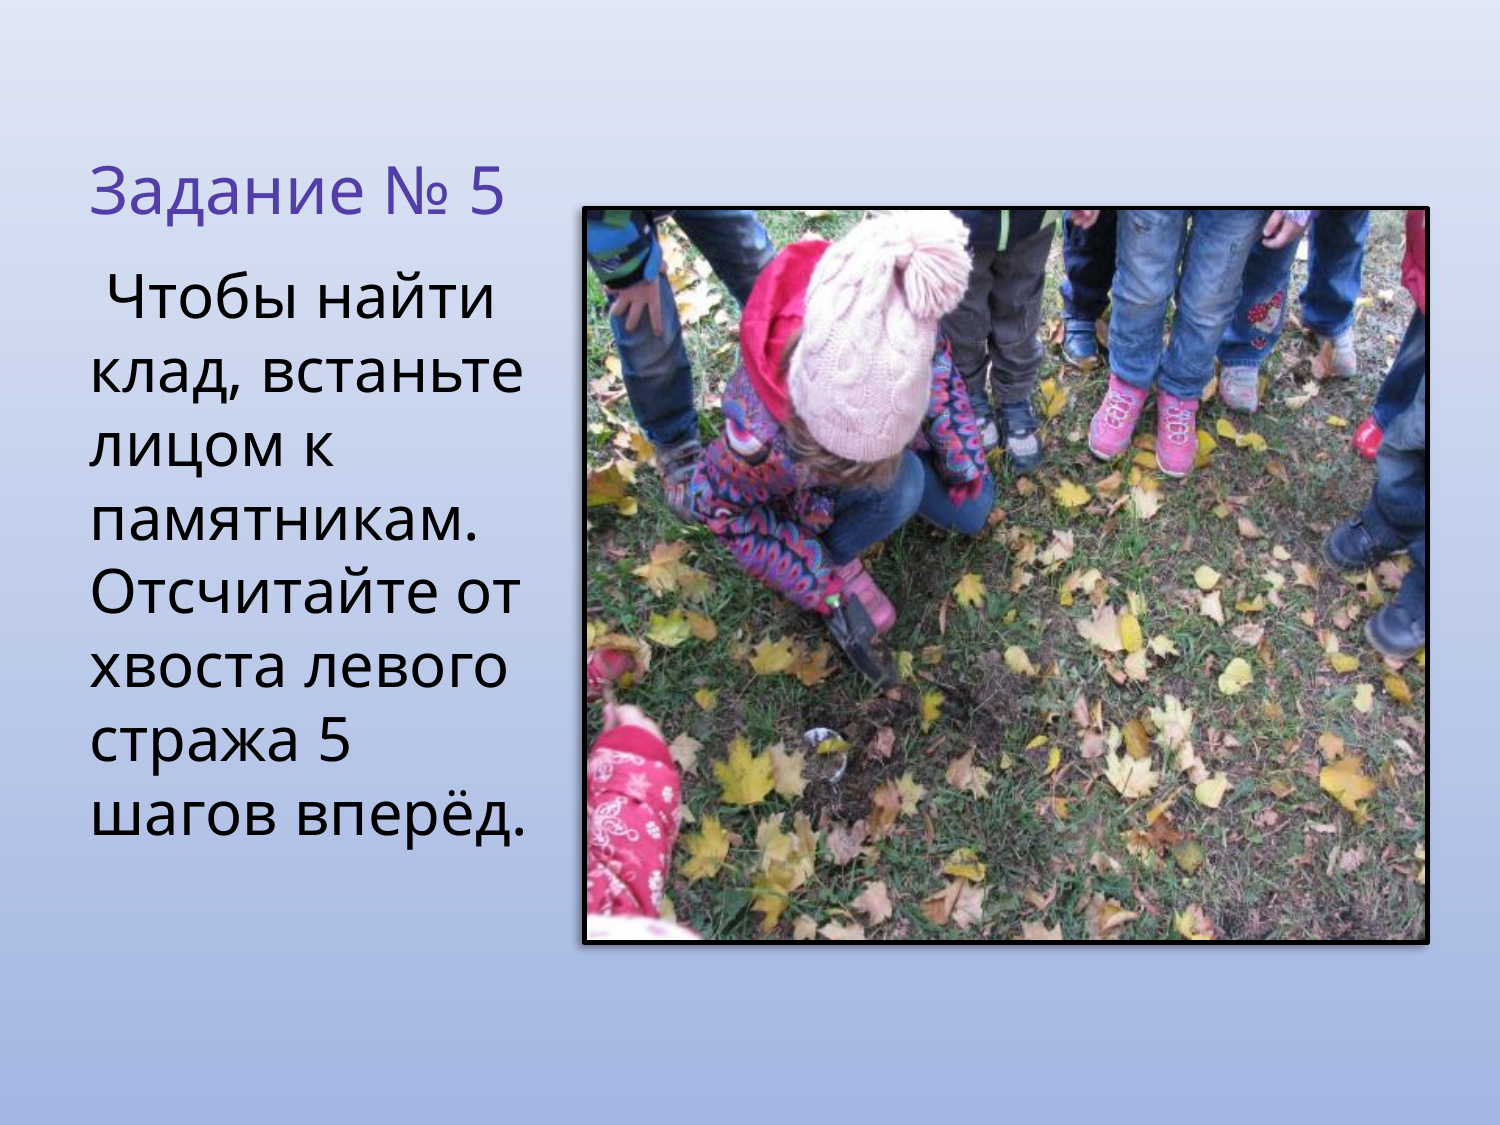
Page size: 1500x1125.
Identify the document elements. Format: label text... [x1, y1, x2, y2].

title Задание № 5 [75, 44, 569, 236]
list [586, 210, 1426, 941]
list Чтобы найти клад, встаньте лицом к памятникам. Отсчитайте от хвоста левого стража 5 шагов вперёд. [75, 249, 569, 1005]
